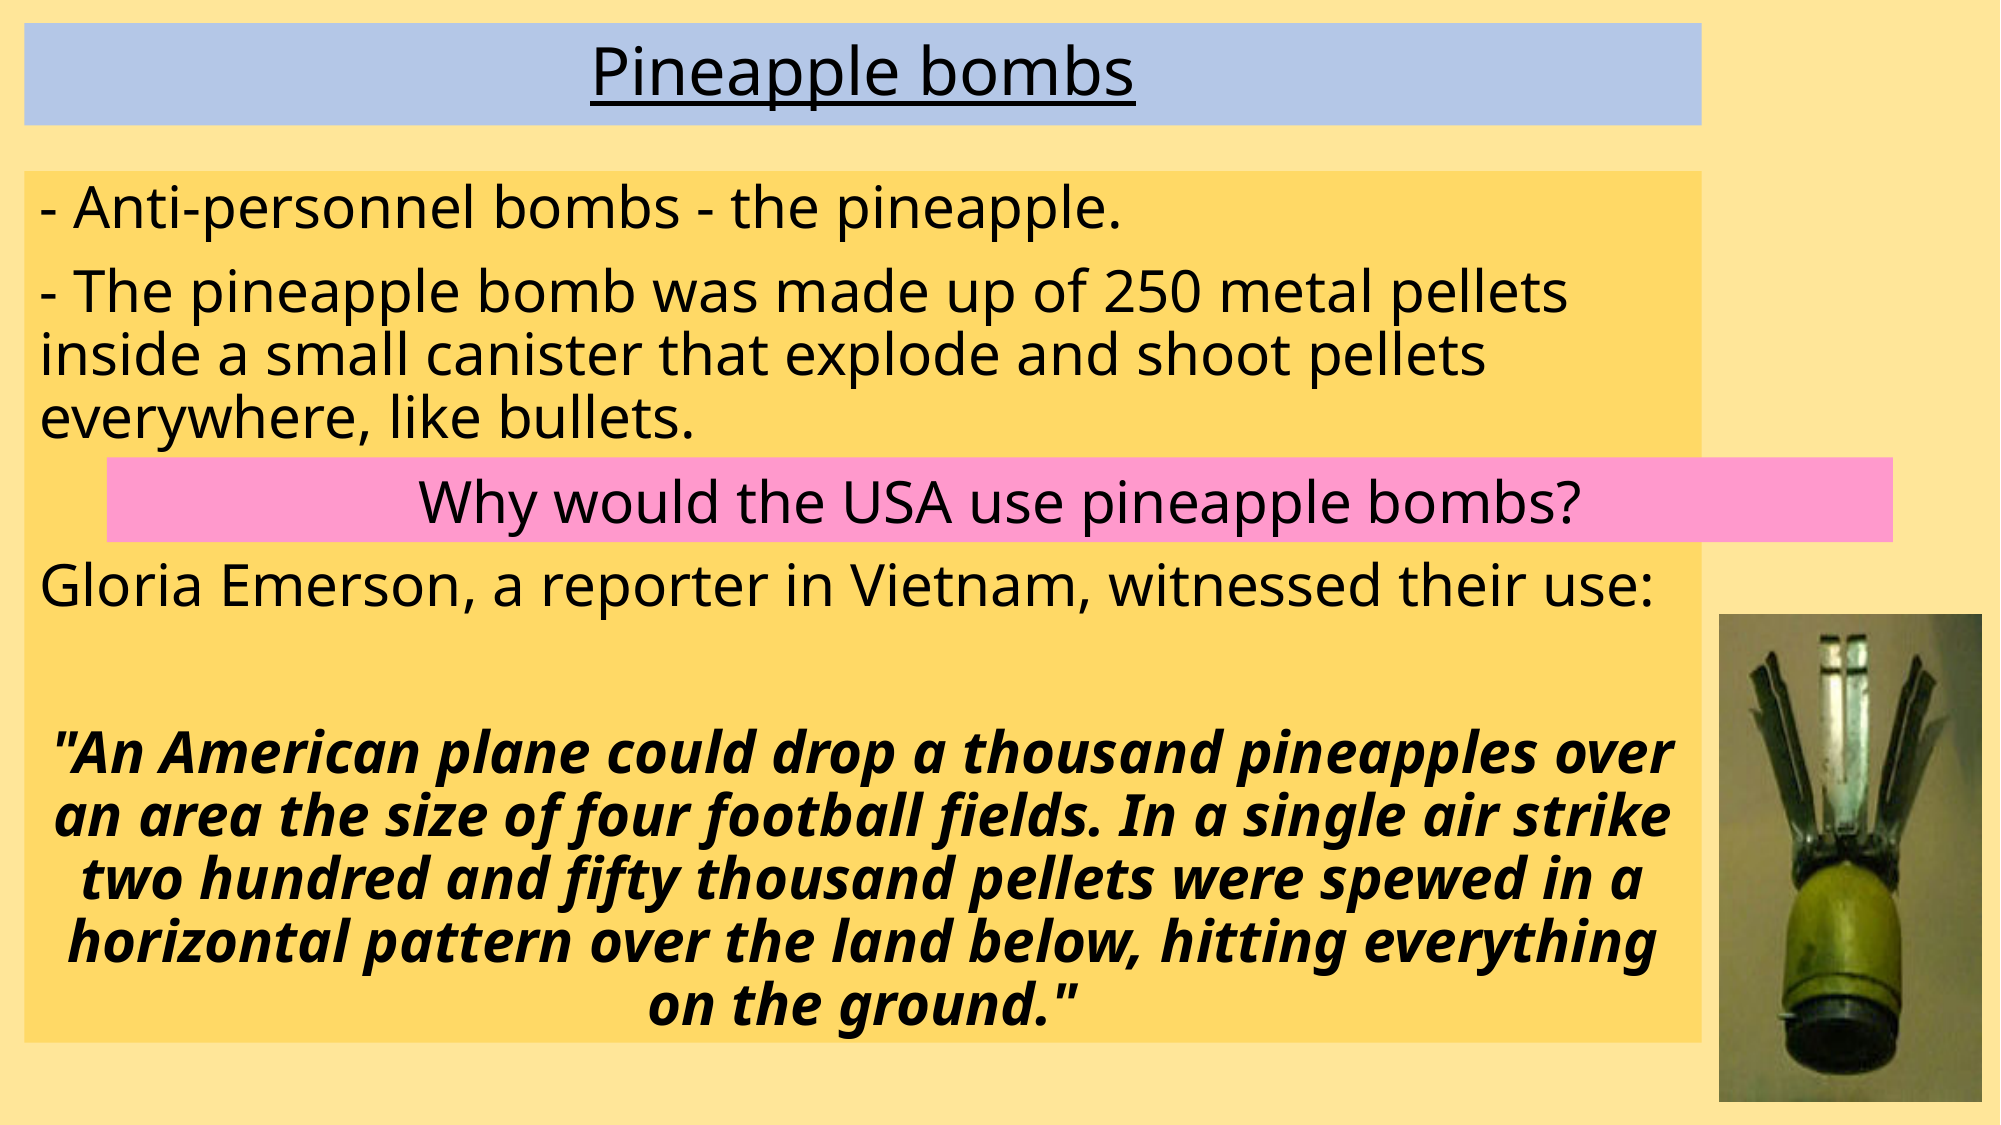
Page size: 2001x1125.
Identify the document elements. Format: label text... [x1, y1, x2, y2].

picture [1719, 614, 1982, 1103]
text_box Why would the USA use pineapple bombs? [106, 457, 1893, 543]
title Pineapple bombs [24, 23, 1702, 126]
list - Anti-personnel bombs - the pineapple. - The pineapple bomb was made up of 250 metal pellets inside a small canister that explode and shoot pellets everywhere, like bullets. Gloria Emerson, a reporter in Vietnam, witnessed their use: "An American plane could drop a thousand pineapples over an area the size of four football fields. In a single air strike two hundred and fifty thousand pellets were spewed in a horizontal pattern over the land below, hitting everything on the ground." [24, 171, 1702, 1043]
